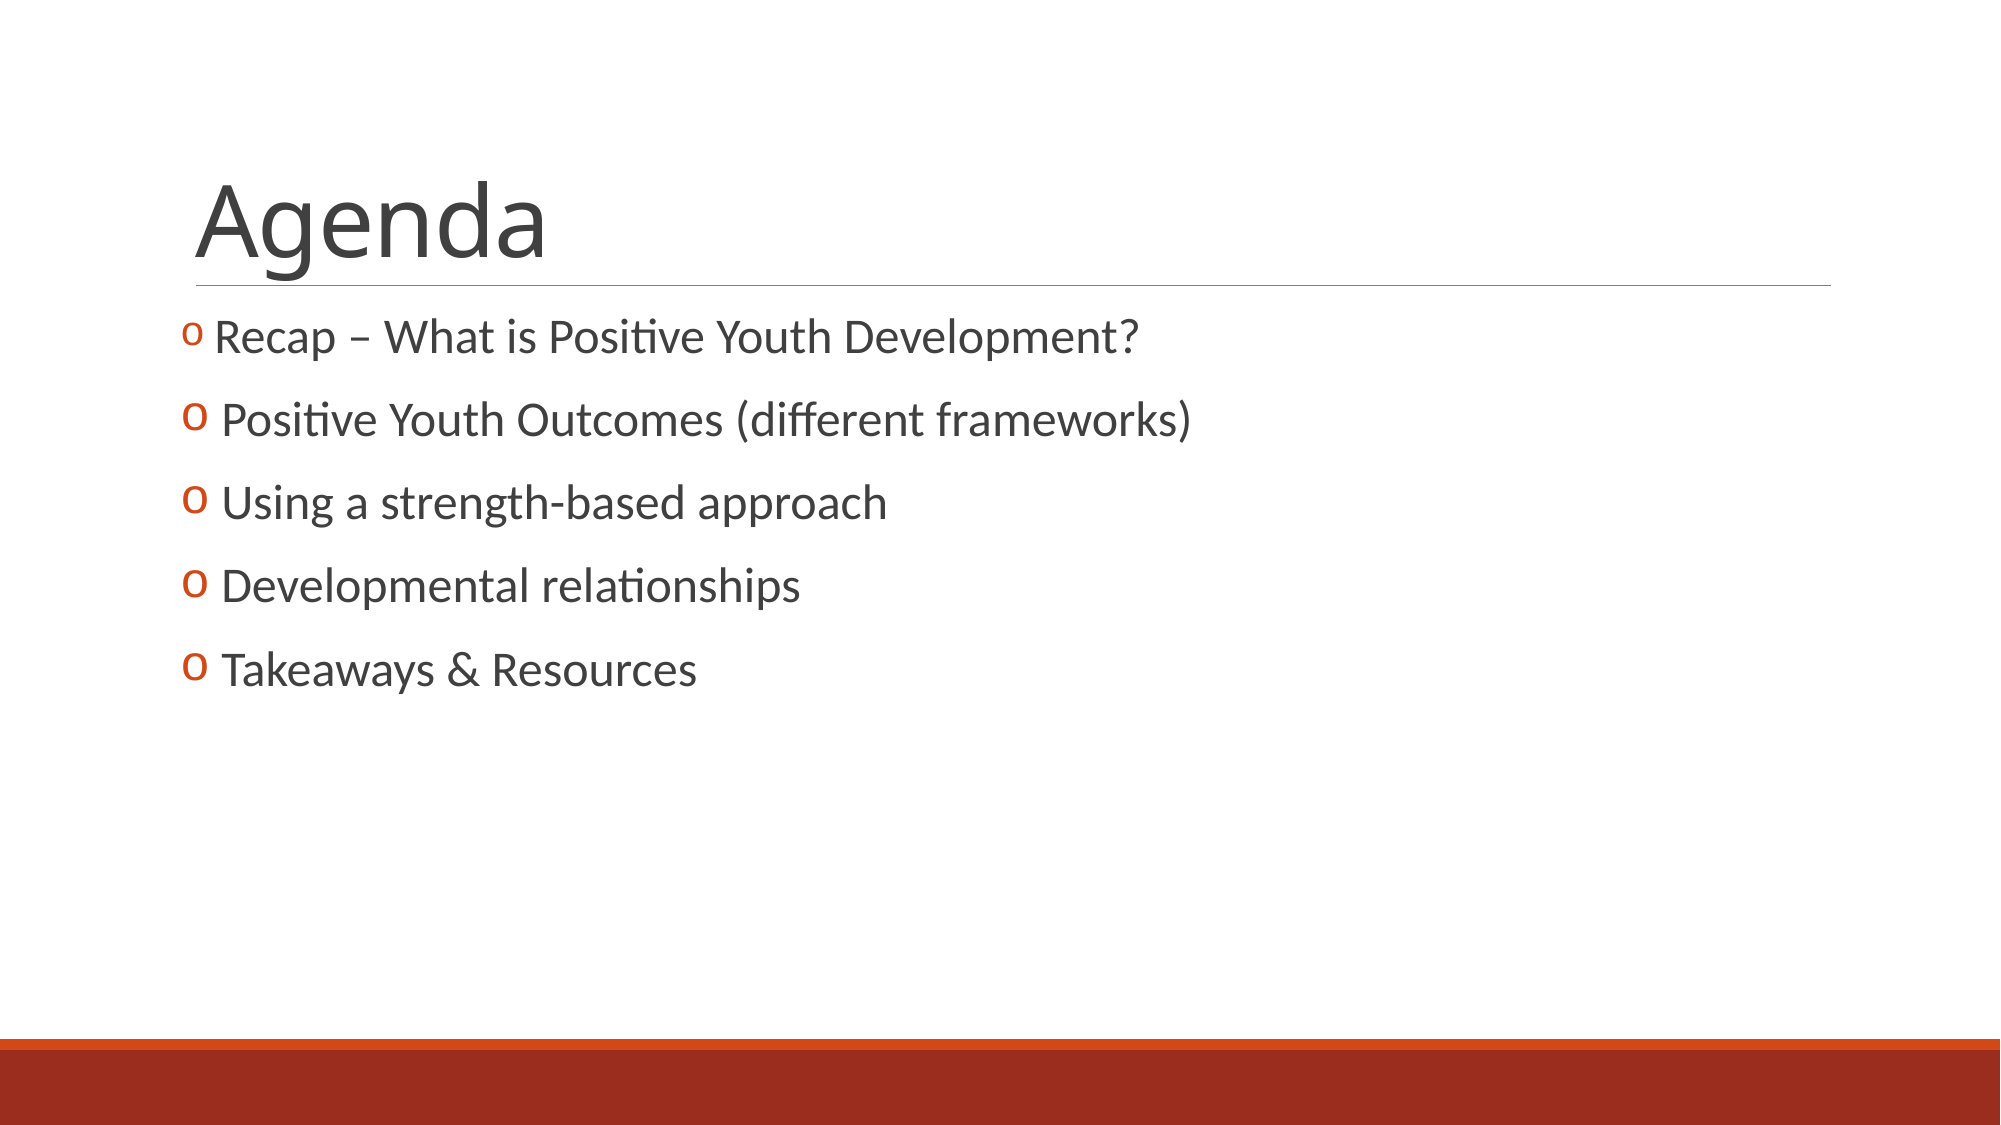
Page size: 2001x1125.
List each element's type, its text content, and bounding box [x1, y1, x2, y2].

title Agenda [180, 47, 1830, 285]
list Recap – What is Positive Youth Development? Positive Youth Outcomes (different frameworks) Using a strength-based approach Developmental relationships Takeaways & Resources [180, 302, 1830, 963]
